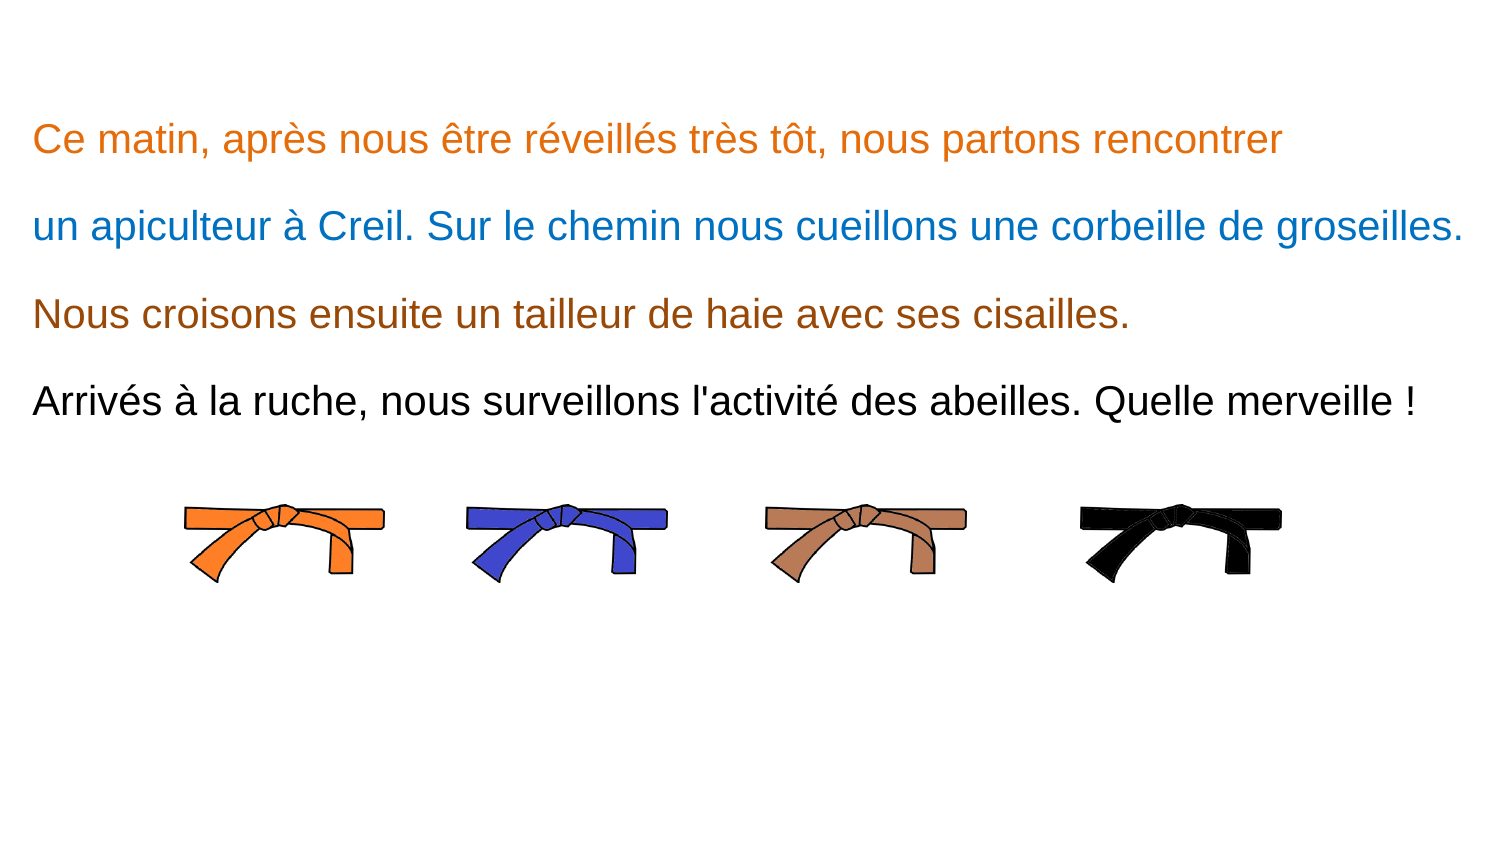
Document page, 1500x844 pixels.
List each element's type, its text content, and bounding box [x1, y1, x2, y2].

picture [765, 504, 968, 584]
picture [466, 504, 668, 584]
picture [183, 504, 386, 584]
picture [1080, 504, 1282, 584]
text_box Ce matin, après nous être réveillés très tôt, nous partons rencontrer un apiculteur à Creil. Sur le chemin nous cueillons une corbeille de groseilles. Nous croisons ensuite un tailleur de haie avec ses cisailles. Arrivés à la ruche, nous surveillons l'activité des abeilles. Quelle merveille ! [17, 79, 1483, 804]
